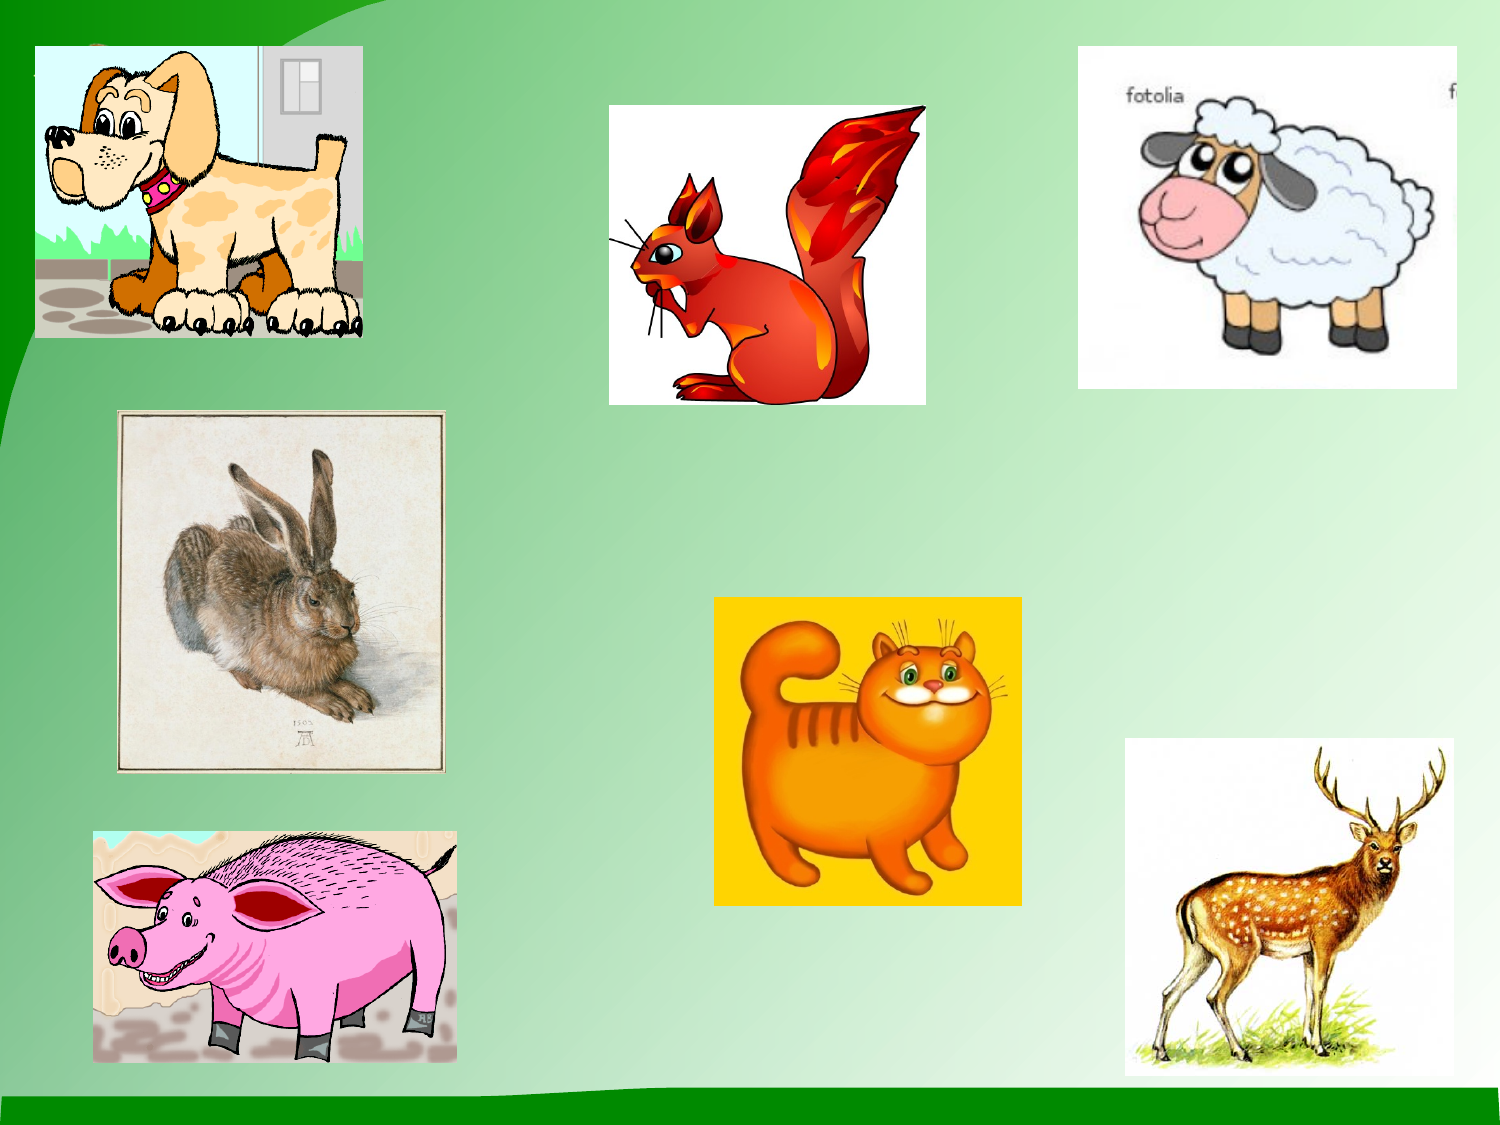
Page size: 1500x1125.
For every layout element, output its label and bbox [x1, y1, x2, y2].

picture [609, 105, 926, 406]
picture [1124, 737, 1454, 1076]
picture [24, 37, 363, 338]
picture [93, 831, 458, 1064]
picture [1077, 46, 1458, 390]
picture [714, 597, 1022, 906]
picture [116, 409, 447, 774]
